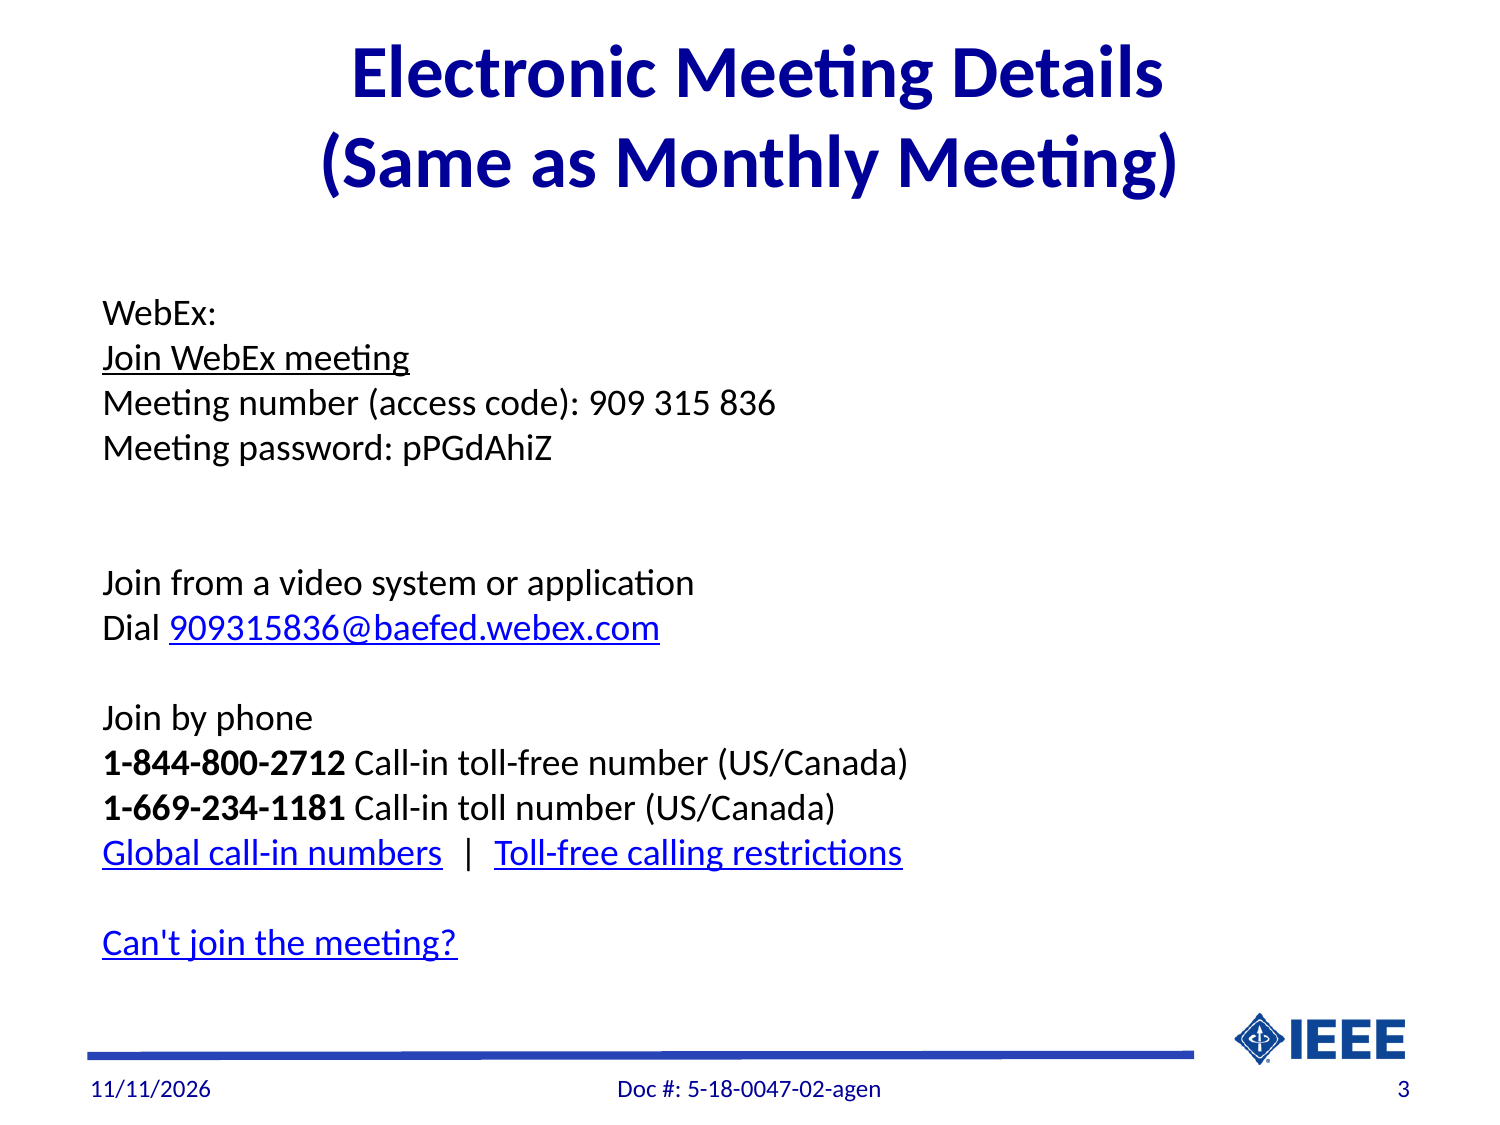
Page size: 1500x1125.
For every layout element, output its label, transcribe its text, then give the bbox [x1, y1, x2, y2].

text_box WebEx: Join WebEx meeting Meeting number (access code): 909 315 836 Meeting password: pPGdAhiZ Join from a video system or application Dial 909315836@baefed.webex.com Join by phone 1-844-800-2712 Call-in toll-free number (US/Canada) 1-669-234-1181 Call-in toll number (US/Canada) Global call-in numbers | Toll-free calling restrictions Can't join the meeting? [87, 235, 1388, 1015]
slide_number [75, 1057, 425, 1118]
picture [1231, 1011, 1406, 1057]
footer Doc #: 5-18-0047-02-agen [512, 1057, 988, 1118]
title Electronic Meeting Details (Same as Monthly Meeting) [112, 19, 1388, 207]
slide_number 3 [1074, 1057, 1425, 1118]
